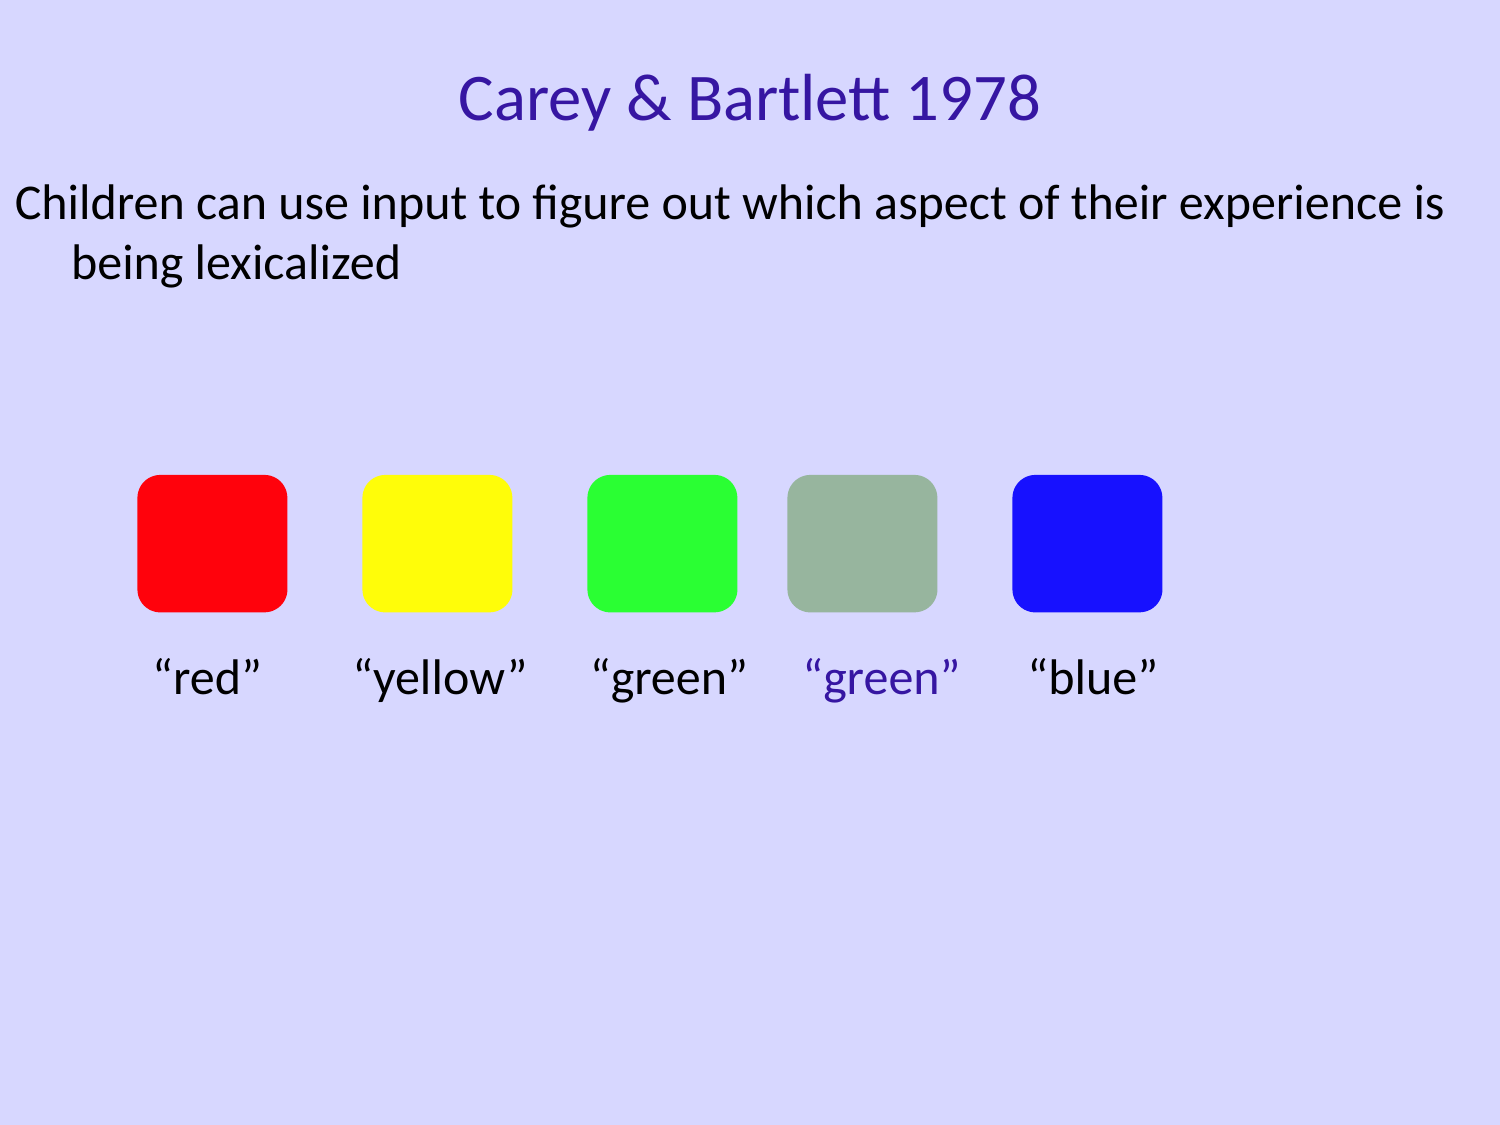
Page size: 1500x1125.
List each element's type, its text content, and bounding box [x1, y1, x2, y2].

text_box “red” [137, 637, 288, 713]
text_box “yellow” [337, 637, 563, 713]
text_box [137, 474, 288, 613]
text_box “green” [574, 637, 787, 713]
text_box “blue” [1012, 637, 1188, 713]
text_box [587, 474, 738, 613]
text_box [787, 474, 938, 613]
text_box Carey & Bartlett 1978 [112, 0, 1388, 162]
text_box Children can use input to figure out which aspect of their experience is being lexicalized [0, 162, 1475, 388]
text_box [1012, 474, 1163, 613]
text_box [362, 474, 513, 613]
text_box “green” [787, 637, 988, 713]
